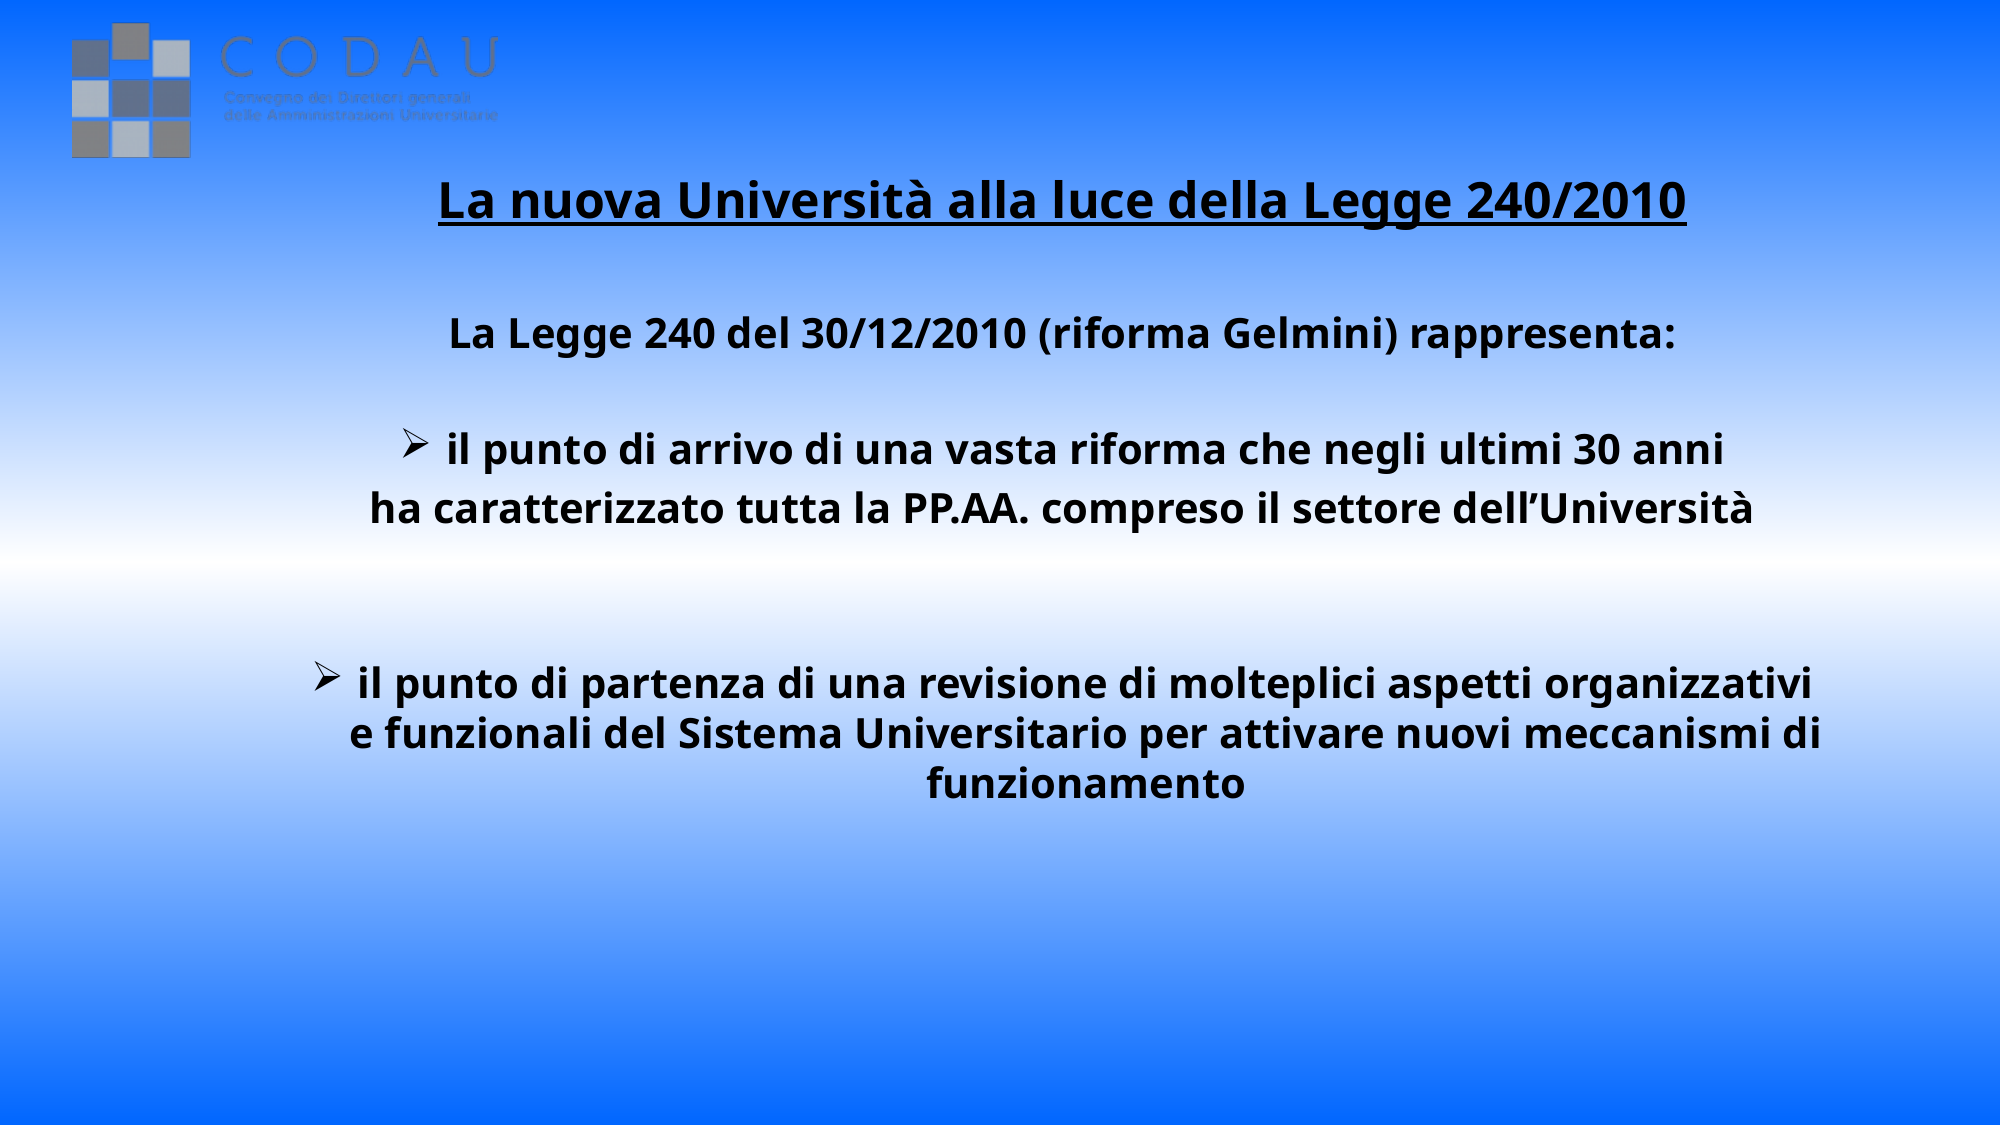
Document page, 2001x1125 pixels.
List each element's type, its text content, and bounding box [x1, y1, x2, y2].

picture [72, 11, 498, 170]
subtitle La nuova Università alla luce della Legge 240/2010 La Legge 240 del 30/12/2010 (riforma Gelmini) rappresenta: il punto di arrivo di una vasta riforma che negli ultimi 30 anni ha caratterizzato tutta la PP.AA. compreso il settore dell’Università il punto di partenza di una revisione di molteplici aspetti organizzativi e funzionali del Sistema Universitario per attivare nuovi meccanismi di funzionamento [285, 90, 1841, 1053]
